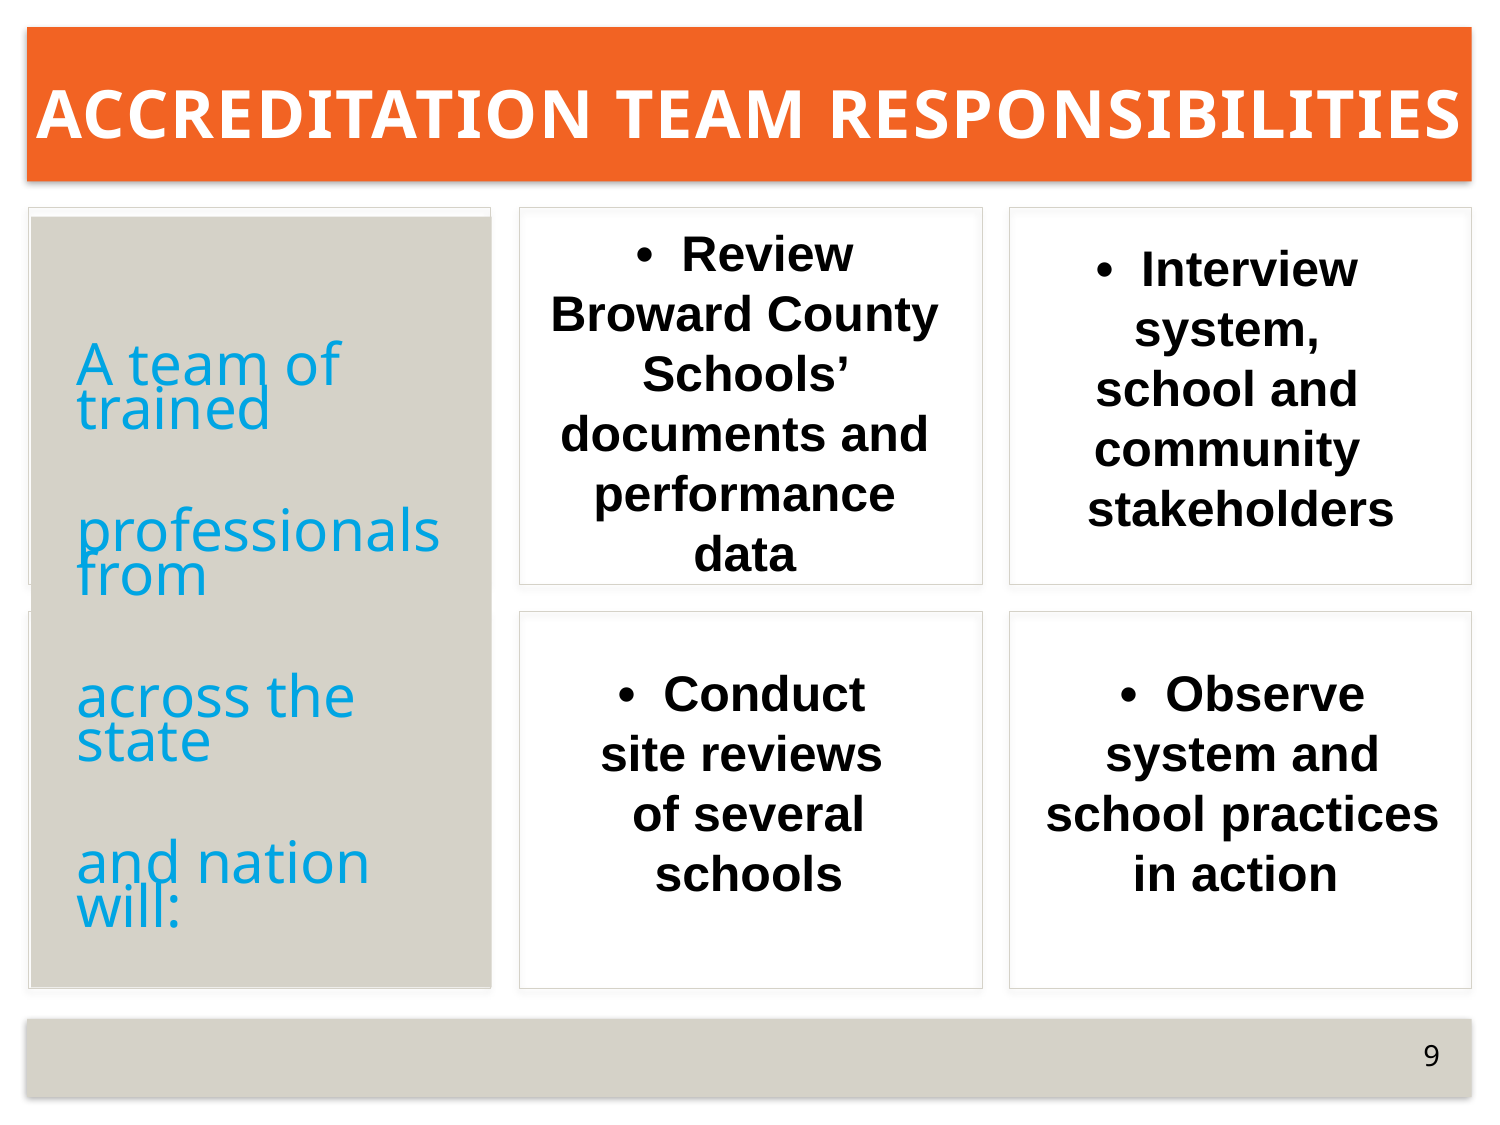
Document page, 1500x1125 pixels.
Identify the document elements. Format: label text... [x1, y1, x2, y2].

text_box • Interview system, school and community stakeholders [1037, 229, 1417, 589]
text_box • Review Broward County Schools’ documents and performance data [522, 214, 967, 590]
title ACCREDITATION TEAM RESPONSIBILITIES [0, 54, 1500, 167]
text_box • Observe system and school practices in action [1014, 654, 1471, 909]
slide_number 9 [1104, 1029, 1455, 1090]
list A team of trained professionals from across the state and nation will: [31, 216, 492, 988]
text_box • Conduct site reviews of several schools [529, 593, 969, 909]
